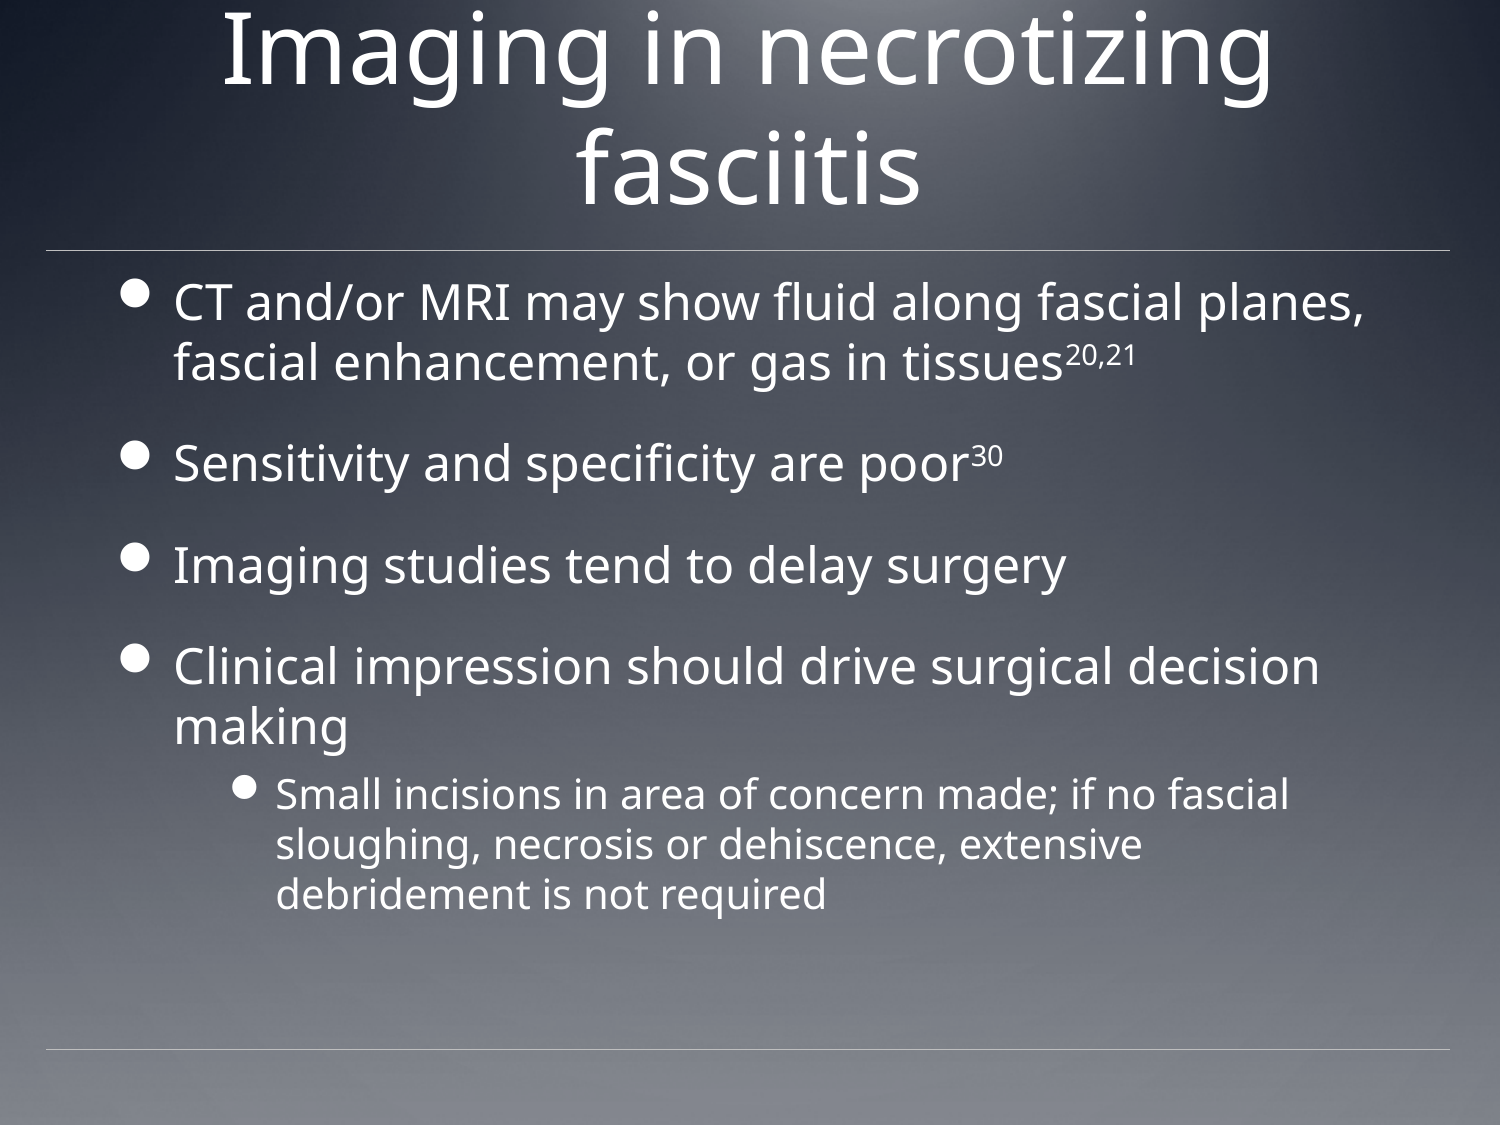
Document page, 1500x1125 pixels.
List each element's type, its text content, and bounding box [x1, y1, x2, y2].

list CT and/or MRI may show fluid along fascial planes, fascial enhancement, or gas in tissues20,21 Sensitivity and specificity are poor30 Imaging studies tend to delay surgery Clinical impression should drive surgical decision making Small incisions in area of concern made; if no fascial sloughing, necrosis or dehiscence, extensive debridement is not required [101, 262, 1394, 1024]
title Imaging in necrotizing fasciitis [105, 17, 1394, 233]
